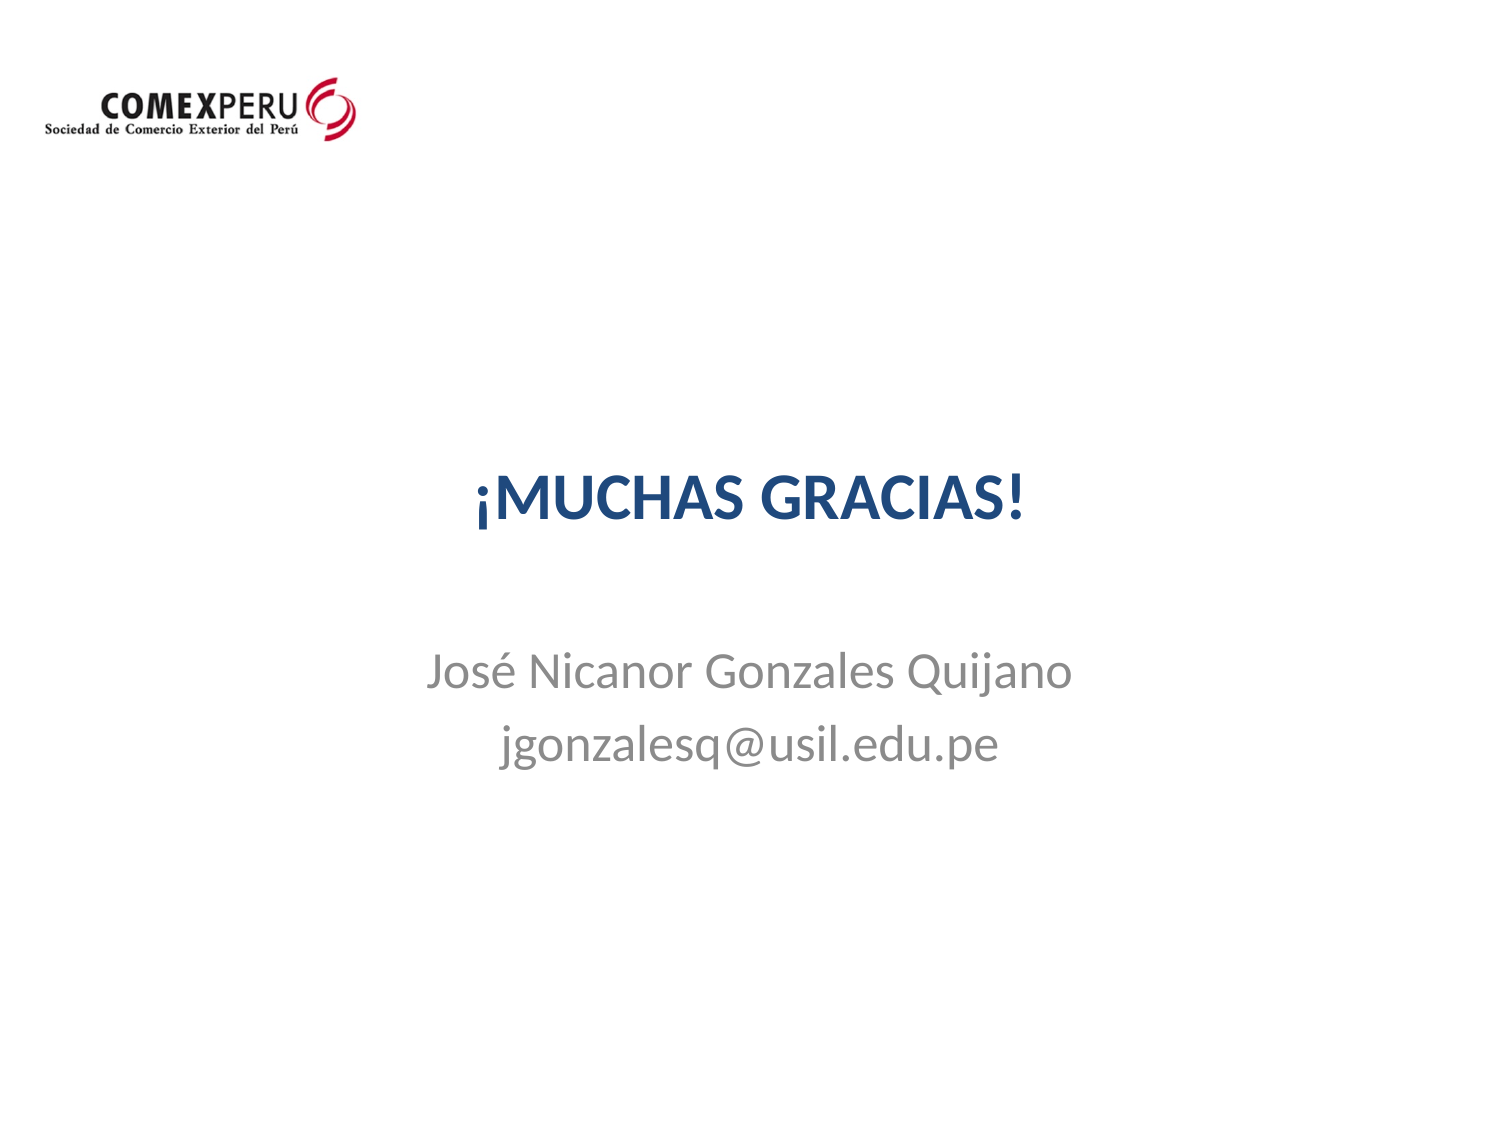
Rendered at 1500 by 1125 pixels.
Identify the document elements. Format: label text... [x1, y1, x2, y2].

title ¡MUCHAS GRACIAS! [76, 349, 1424, 716]
subtitle José Nicanor Gonzales Quijano jgonzalesq@usil.edu.pe [225, 630, 1275, 912]
picture [0, 0, 420, 221]
